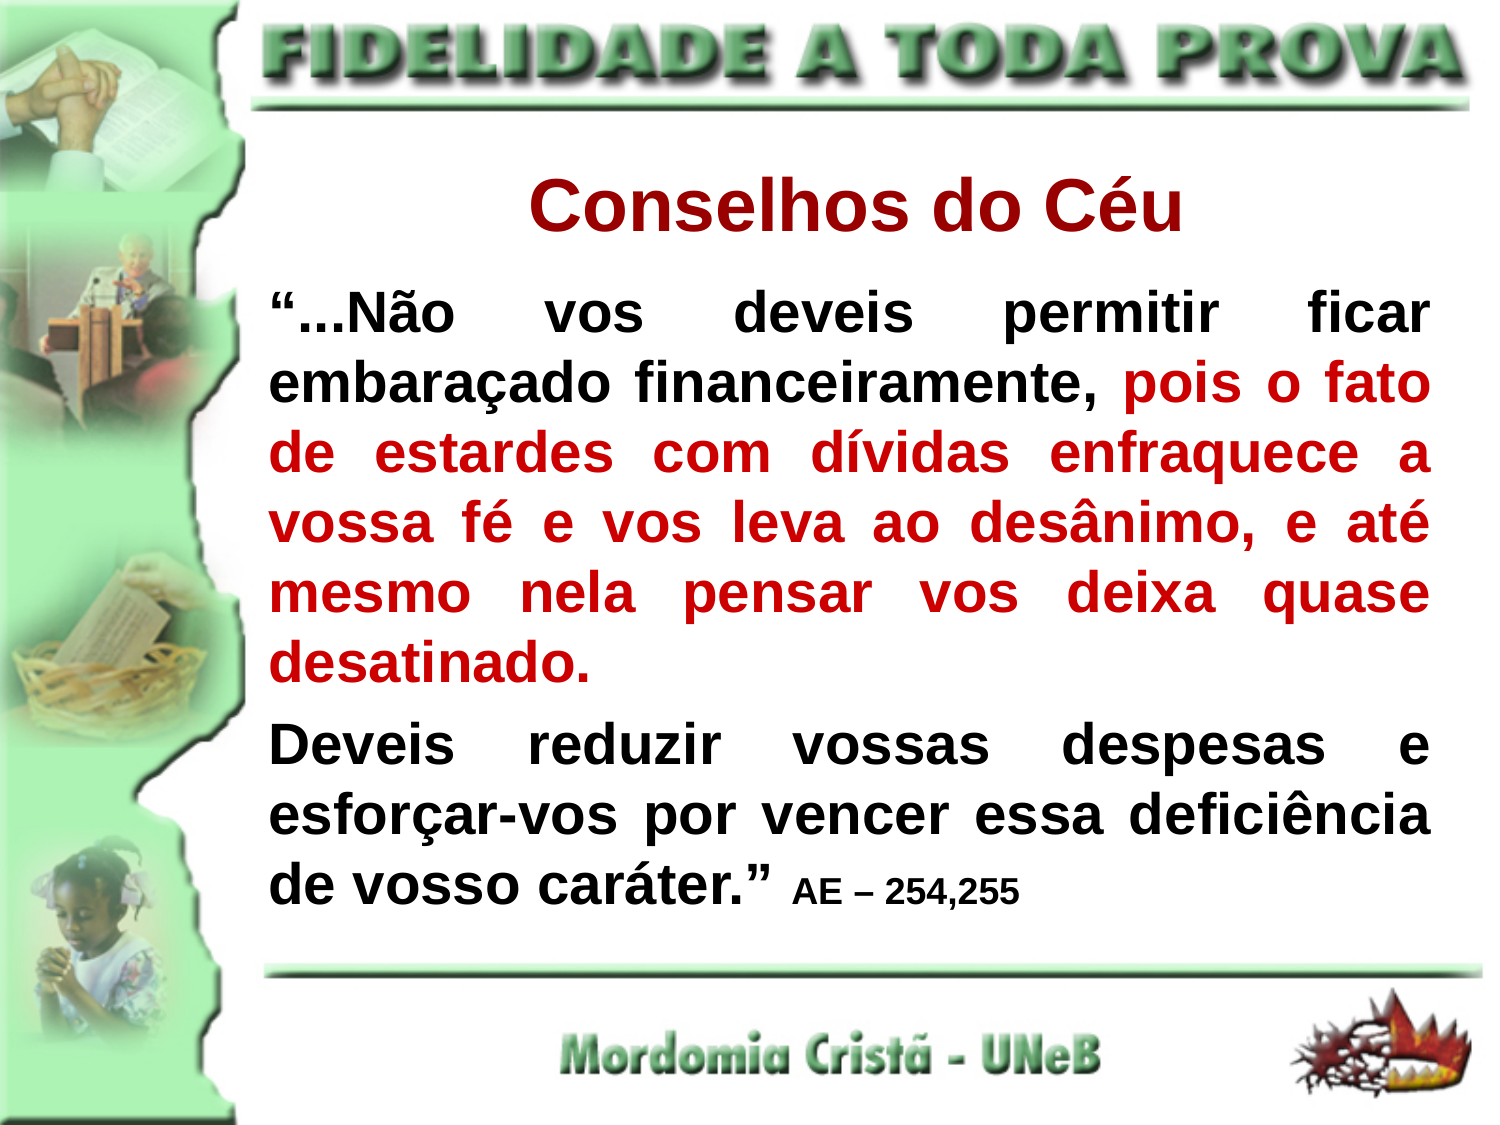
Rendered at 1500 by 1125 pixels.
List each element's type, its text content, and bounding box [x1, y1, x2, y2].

picture [0, 0, 1500, 1125]
text_box “...Não vos deveis permitir ficar embaraçado financeiramente, pois o fato de estardes com dívidas enfraquece a vossa fé e vos leva ao desânimo, e até mesmo nela pensar vos deixa quase desatinado. Deveis reduzir vossas despesas e esforçar-vos por vencer essa deficiência de vosso caráter.” AE – 254,255 [253, 267, 1447, 924]
list Conselhos do Céu [289, 148, 1425, 256]
